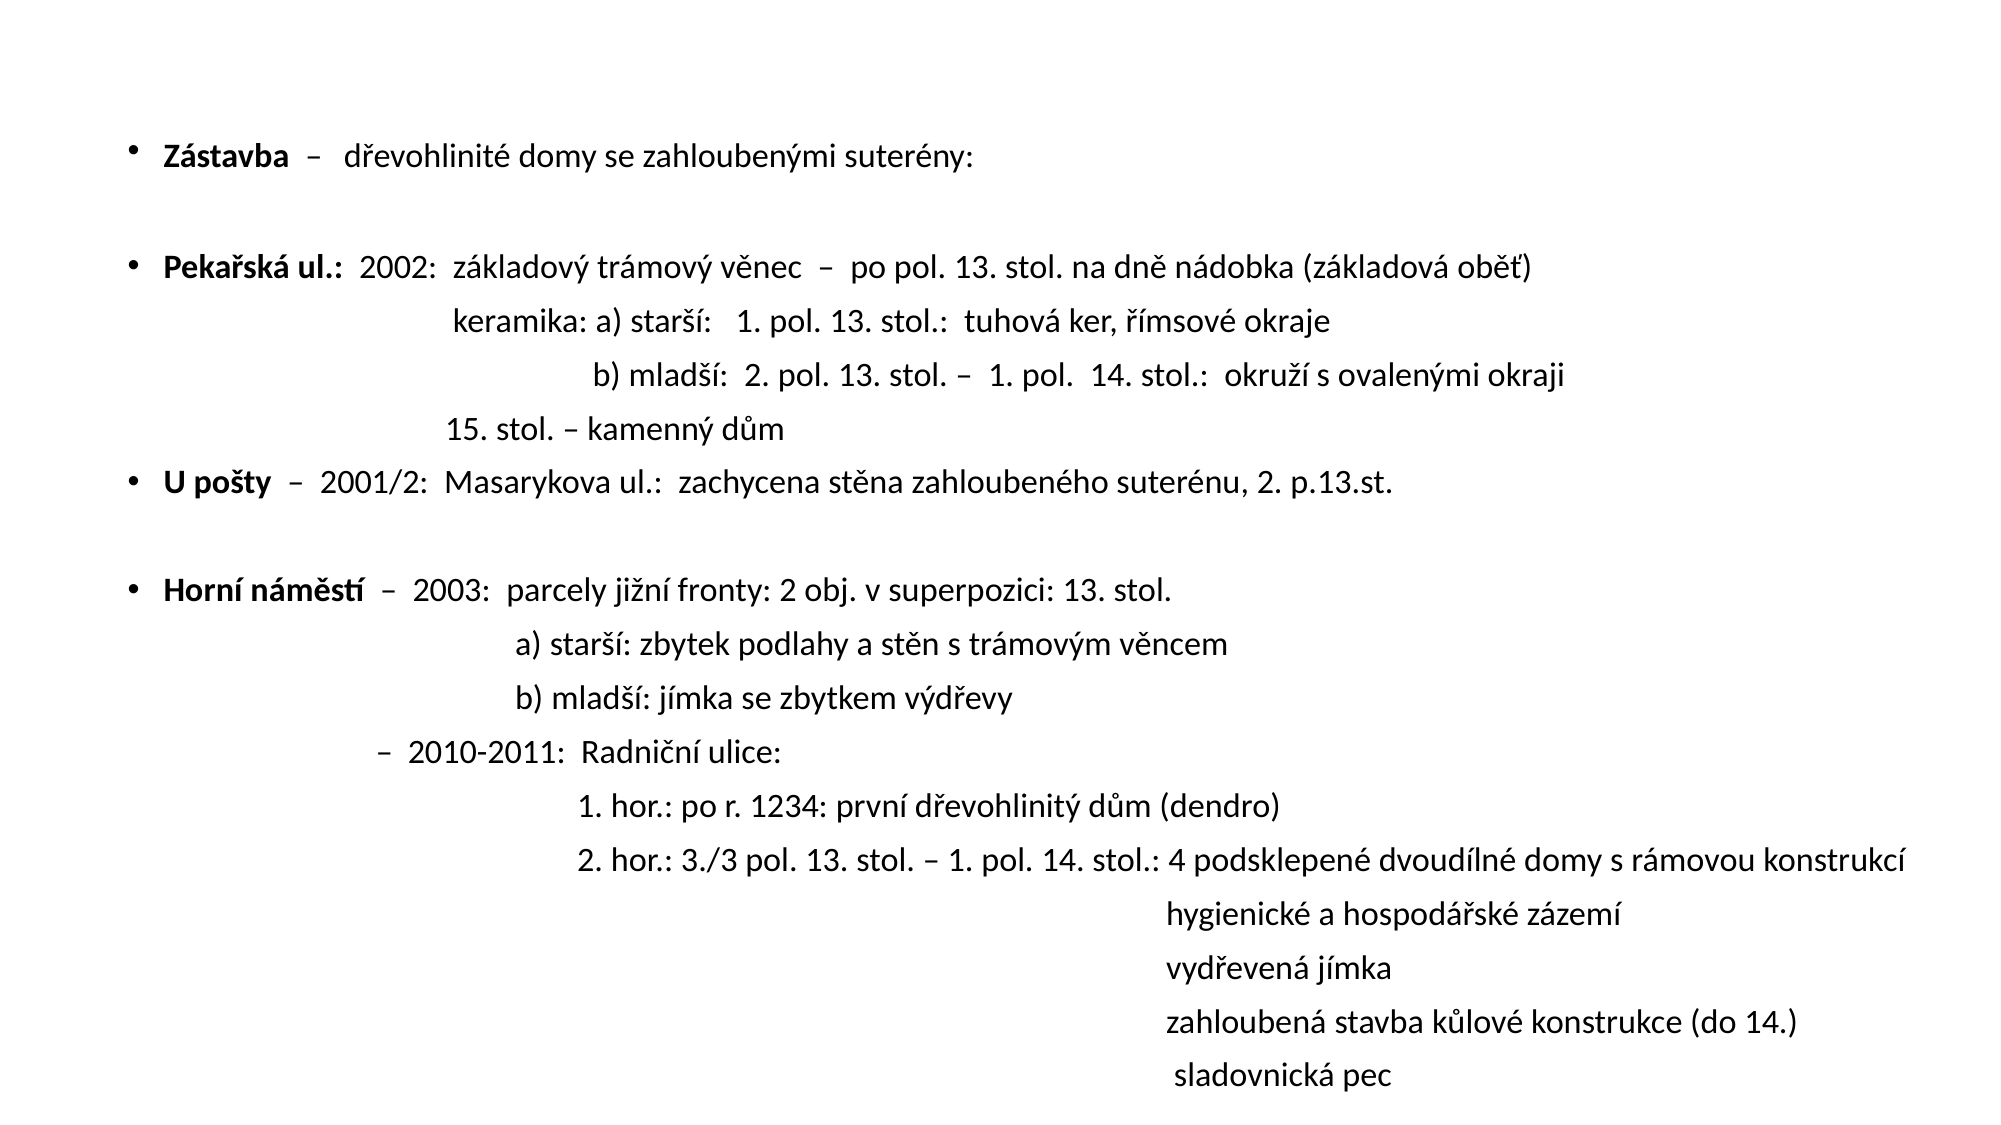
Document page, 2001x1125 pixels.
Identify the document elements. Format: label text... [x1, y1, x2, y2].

list Zástavba – dřevohlinité domy se zahloubenými suterény: Pekařská ul.: 2002: základový trámový věnec – po pol. 13. stol. na dně nádobka (základová oběť) keramika: a) starší: 1. pol. 13. stol.: tuhová ker, římsové okraje b) mladší: 2. pol. 13. stol. – 1. pol. 14. stol.: okruží s ovalenými okraji 15. stol. – kamenný dům U pošty – 2001/2: Masarykova ul.: zachycena stěna zahloubeného suterénu, 2. p.13.st. Horní náměstí – 2003: parcely jižní fronty: 2 obj. v superpozici: 13. stol. a) starší: zbytek podlahy a stěn s trámovým věncem b) mladší: jímka se zbytkem výdřevy – 2010-2011: Radniční ulice: 1. hor.: po r. 1234: první dřevohlinitý dům (dendro) 2. hor.: 3./3 pol. 13. stol. – 1. pol. 14. stol.: 4 podsklepené dvoudílné domy s rámovou konstrukcí hygienické a hospodářské zázemí vydřevená jímka zahloubená stavba kůlové konstrukce (do 14.) sladovnická pec [112, 118, 1997, 1111]
